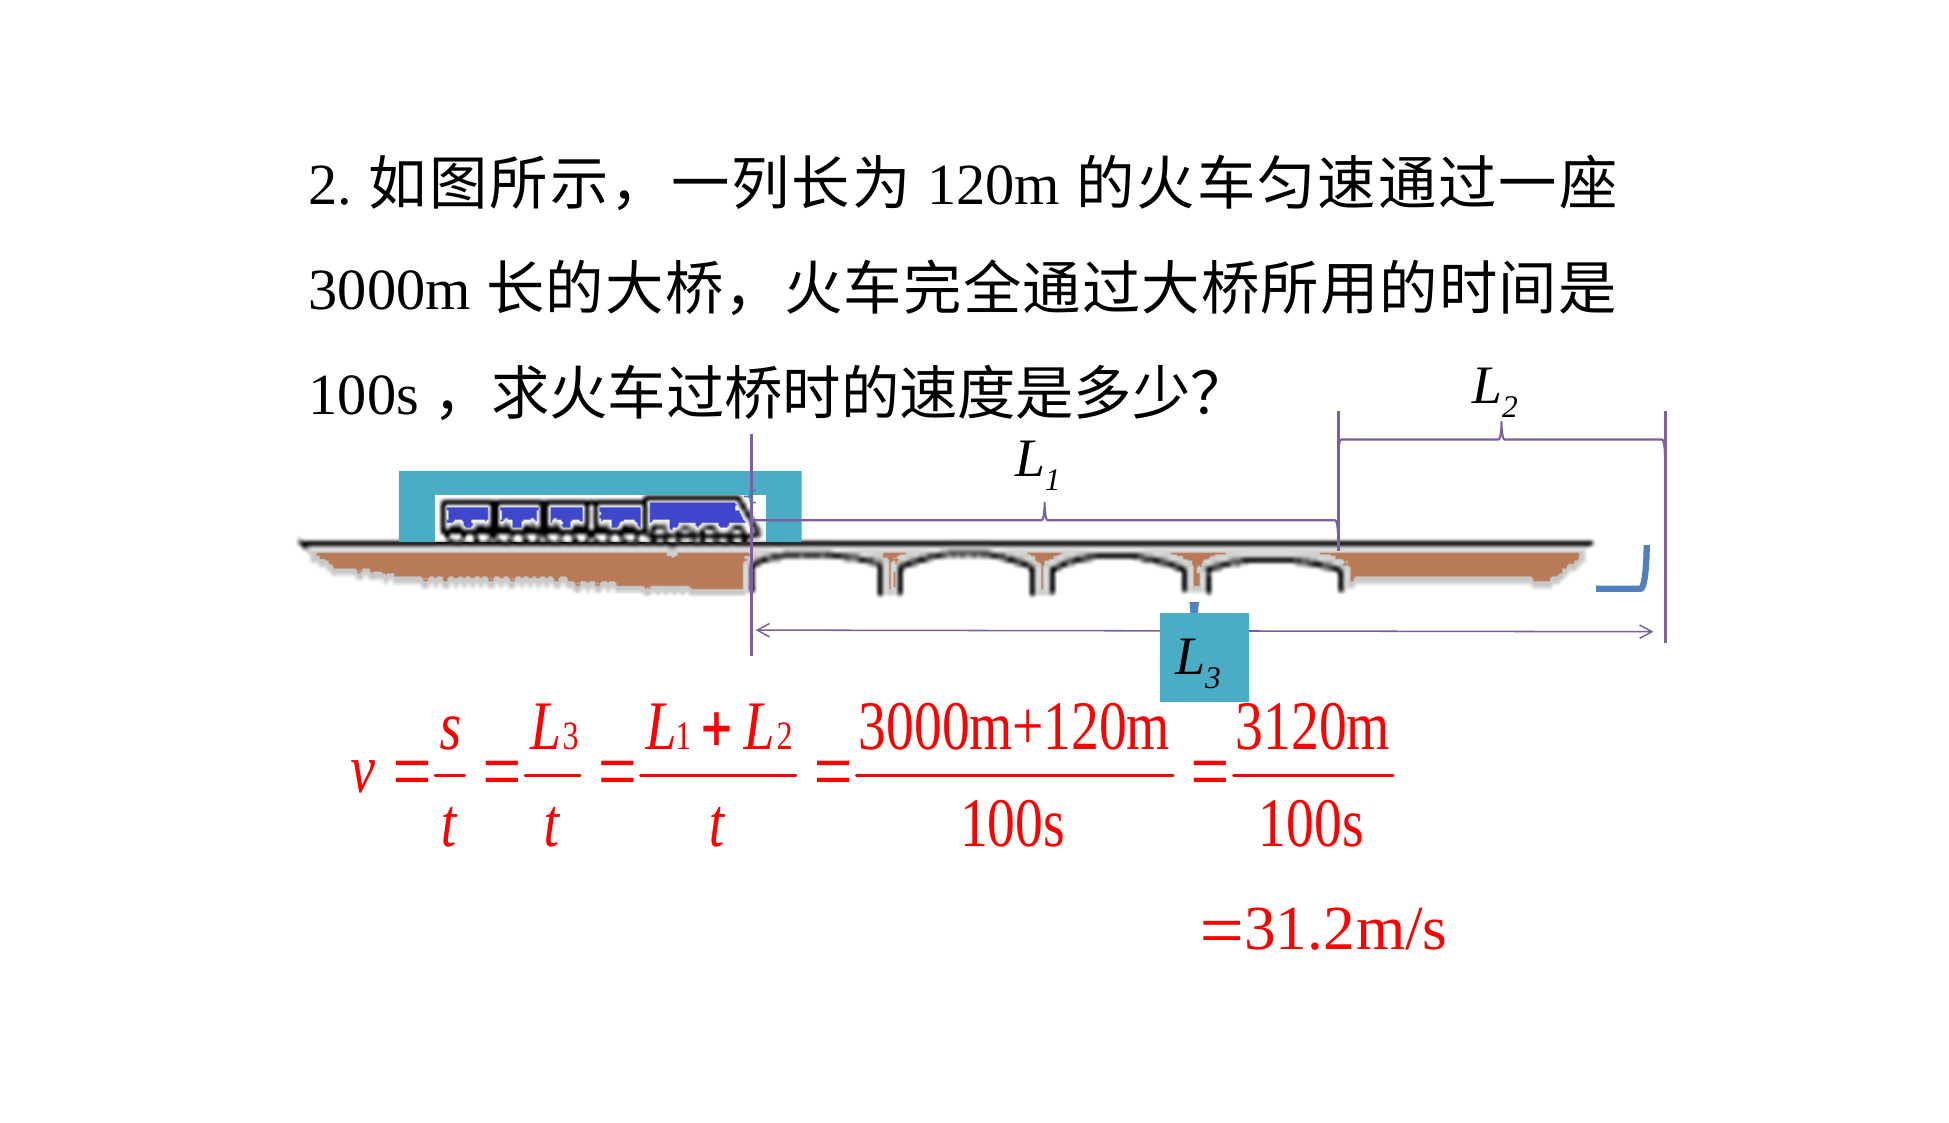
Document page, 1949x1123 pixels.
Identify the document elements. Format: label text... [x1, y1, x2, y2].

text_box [342, 682, 1405, 863]
picture [434, 494, 751, 543]
text_box L3 [1160, 664, 1250, 680]
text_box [1186, 891, 1458, 966]
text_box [293, 470, 746, 602]
text_box L2 [1457, 342, 1547, 431]
text_box 2.如图所示，一列长为120m的火车匀速通过一座3000m长的大桥，火车完全通过大桥所用的时间是100s，求火车过桥时的速度是多少？ [294, 104, 1647, 434]
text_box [1343, 470, 1597, 602]
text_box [751, 410, 1339, 656]
text_box [1343, 431, 1660, 458]
text_box [1602, 545, 1647, 589]
